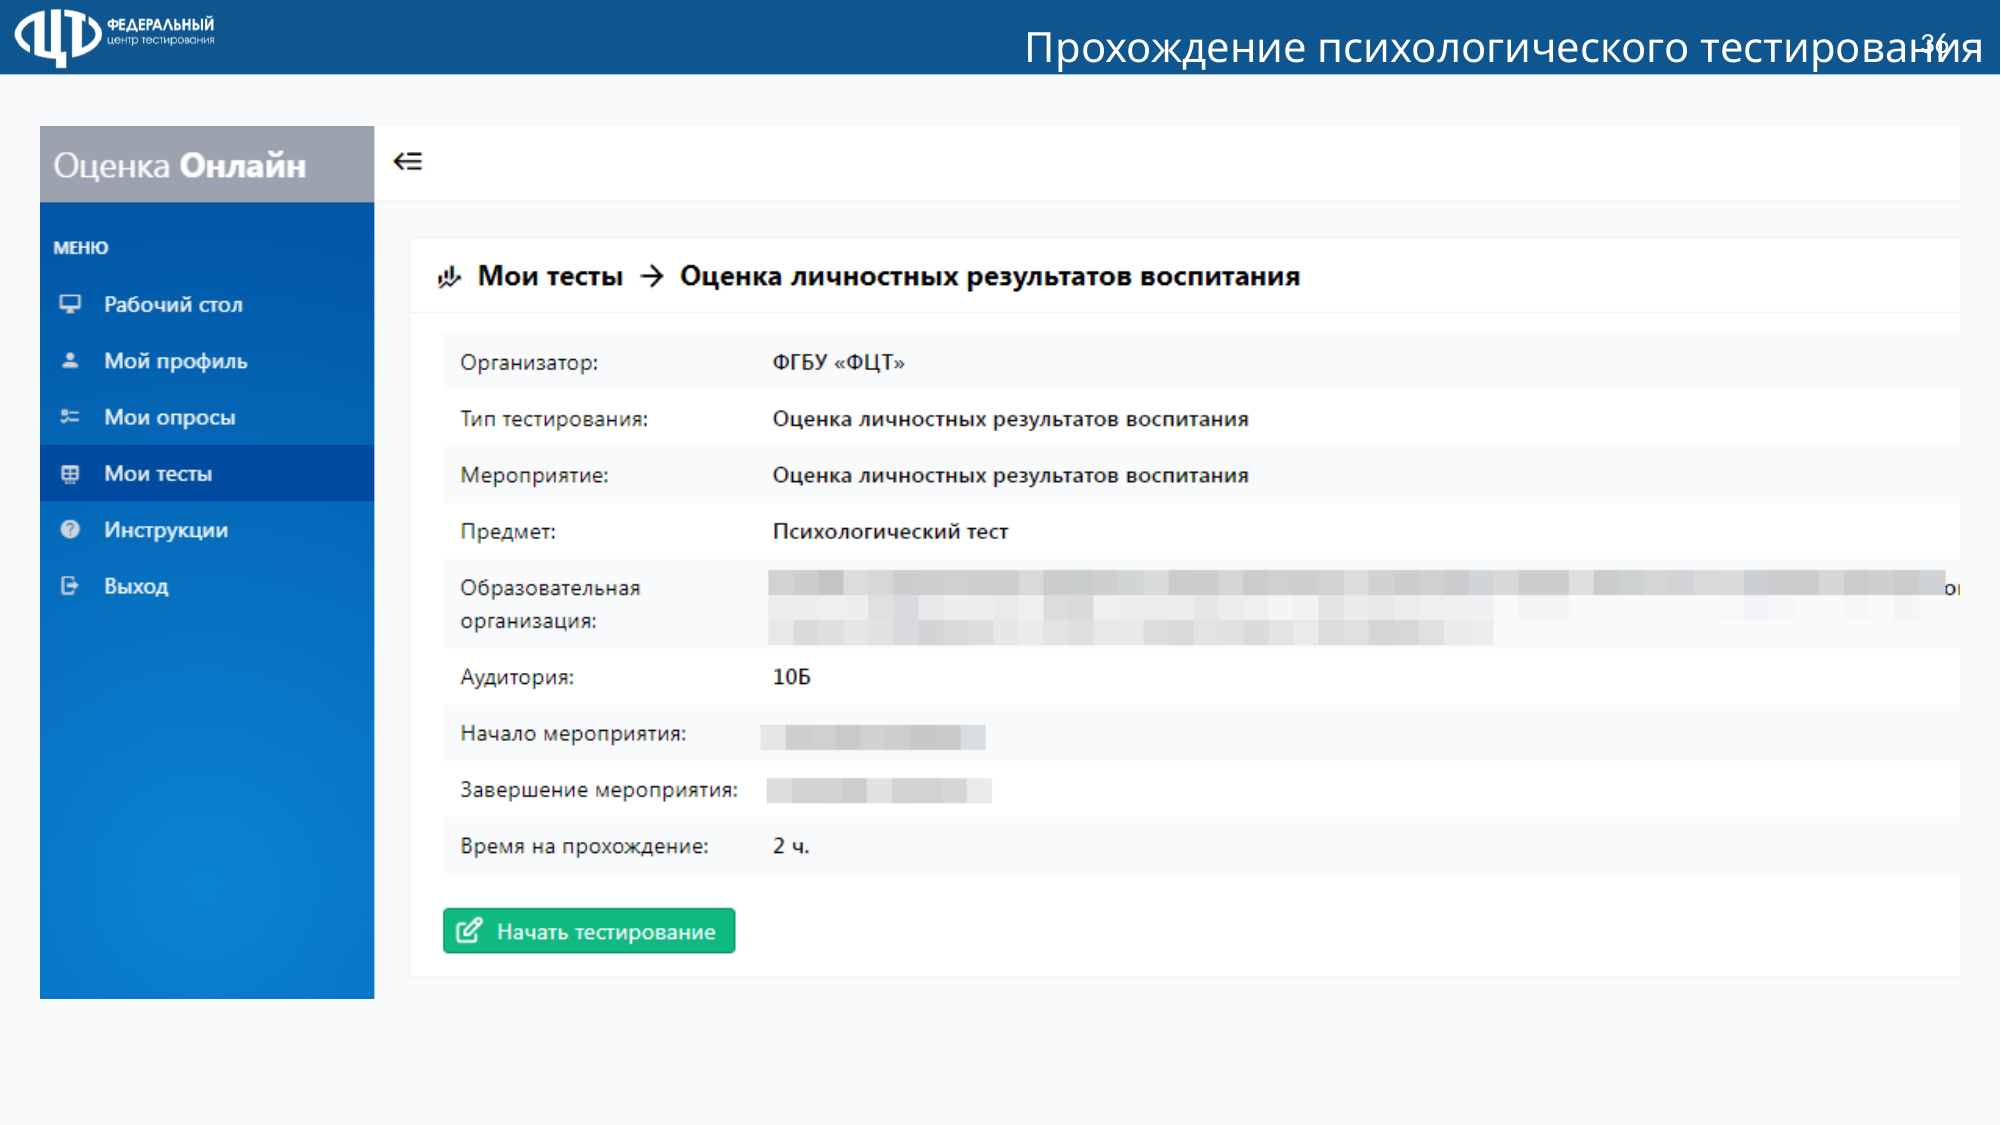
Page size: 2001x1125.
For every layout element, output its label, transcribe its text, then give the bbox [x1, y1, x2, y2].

text_box Прохождение психологического тестирования [0, 0, 2000, 98]
slide_number 36 [1885, 16, 1965, 64]
picture [40, 126, 1960, 999]
